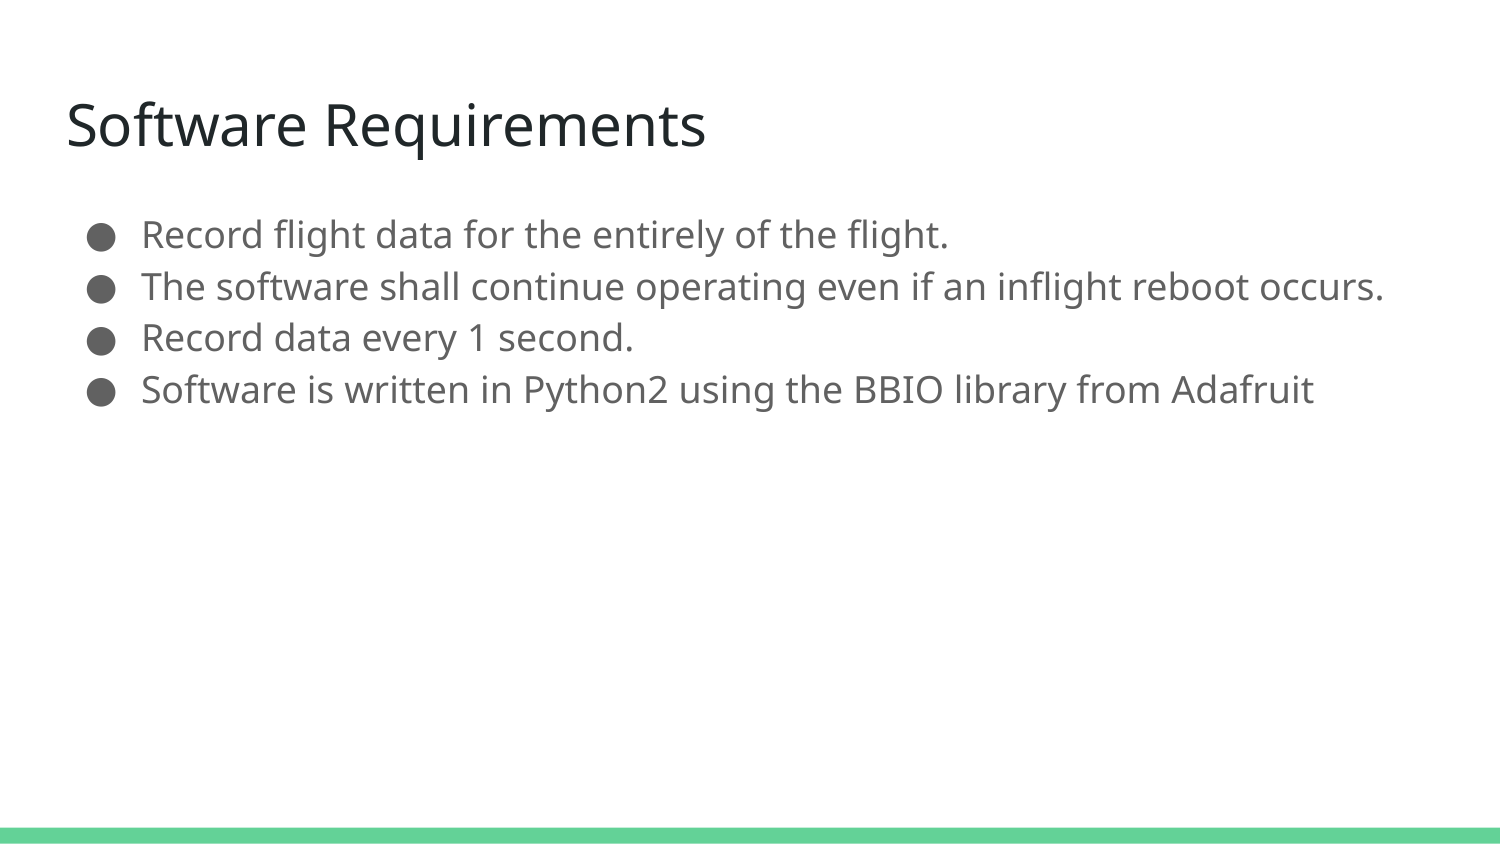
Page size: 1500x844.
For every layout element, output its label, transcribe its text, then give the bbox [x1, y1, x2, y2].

list Record flight data for the entirely of the flight. The software shall continue operating even if an inflight reboot occurs. Record data every 1 second. Software is written in Python2 using the BBIO library from Adafruit [51, 189, 1449, 750]
title Software Requirements [51, 72, 1449, 167]
